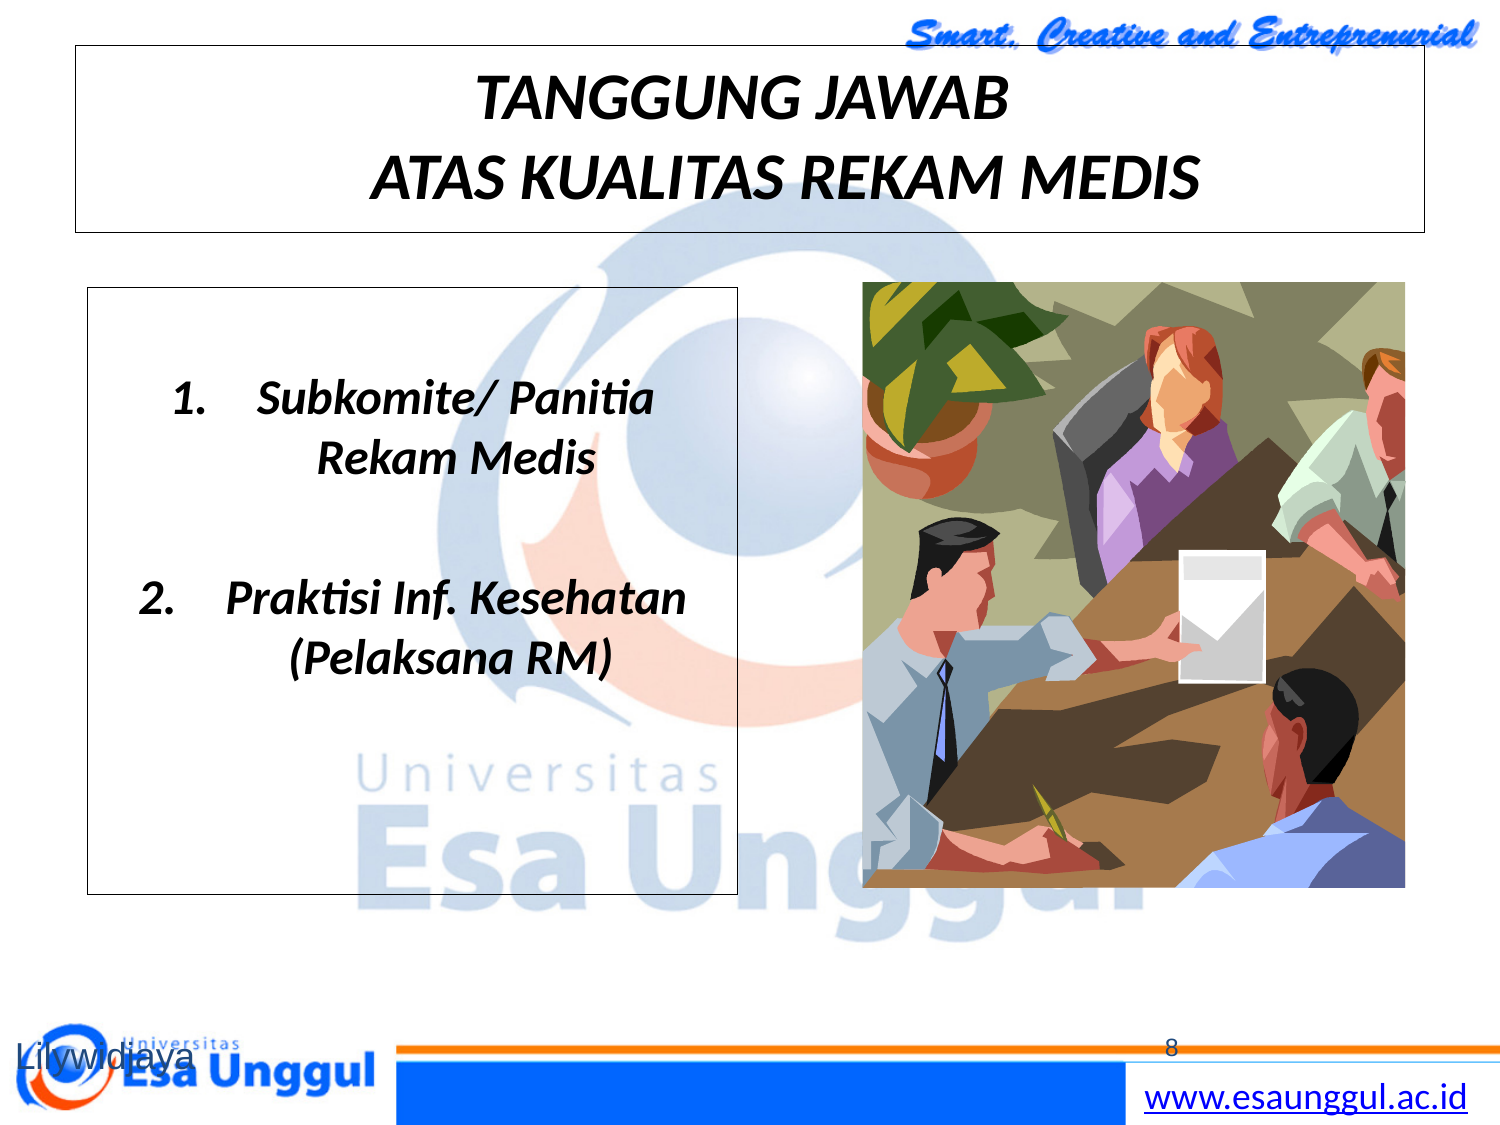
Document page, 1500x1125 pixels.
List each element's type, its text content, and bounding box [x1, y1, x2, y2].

picture [1344, 1108, 1354, 1112]
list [862, 274, 1413, 896]
picture [1328, 1103, 1343, 1112]
picture [0, 0, 1500, 1125]
picture [1327, 1108, 1337, 1112]
title TANGGUNG JAWAB ATAS KUALITAS REKAM MEDIS [75, 45, 1425, 233]
footer Lilywidjaya [0, 1024, 475, 1103]
slide_number 8 [1149, 1024, 1500, 1103]
list Subkomite/ Panitia Rekam Medis Praktisi Inf. Kesehatan (Pelaksana RM) [87, 287, 738, 895]
